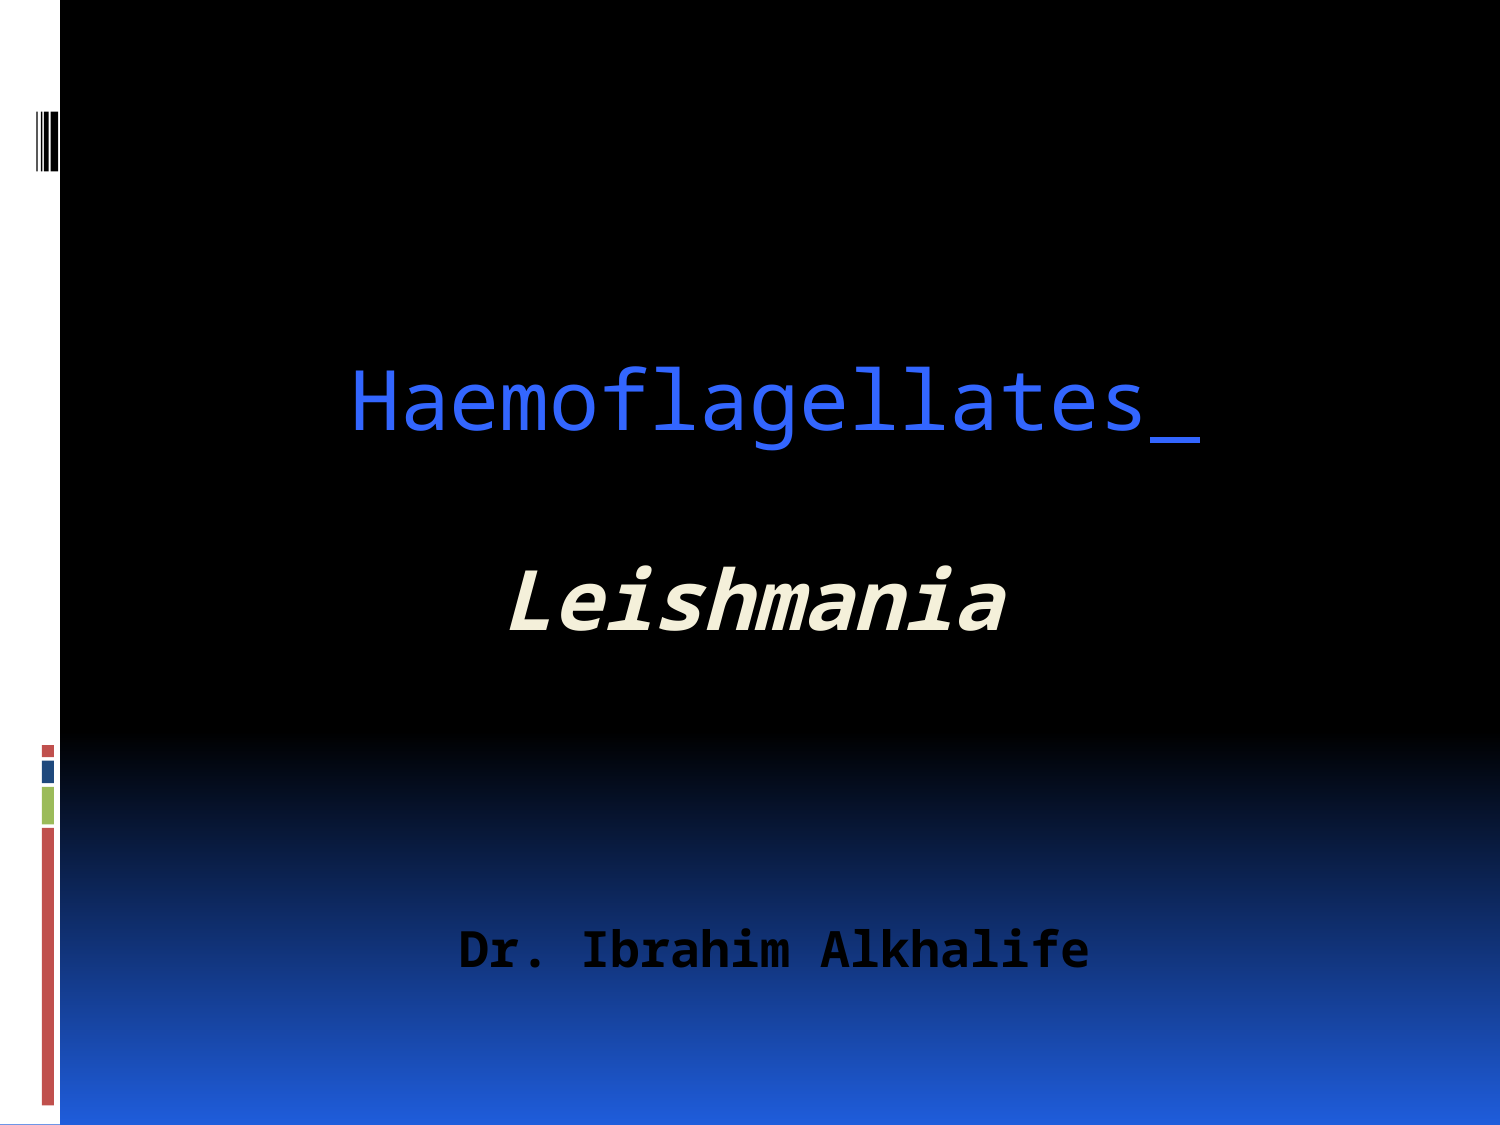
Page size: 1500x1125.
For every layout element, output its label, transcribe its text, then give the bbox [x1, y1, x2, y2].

title Haemoflagellates Leishmania Dr. Ibrahim Alkhalife [87, 249, 1463, 1025]
